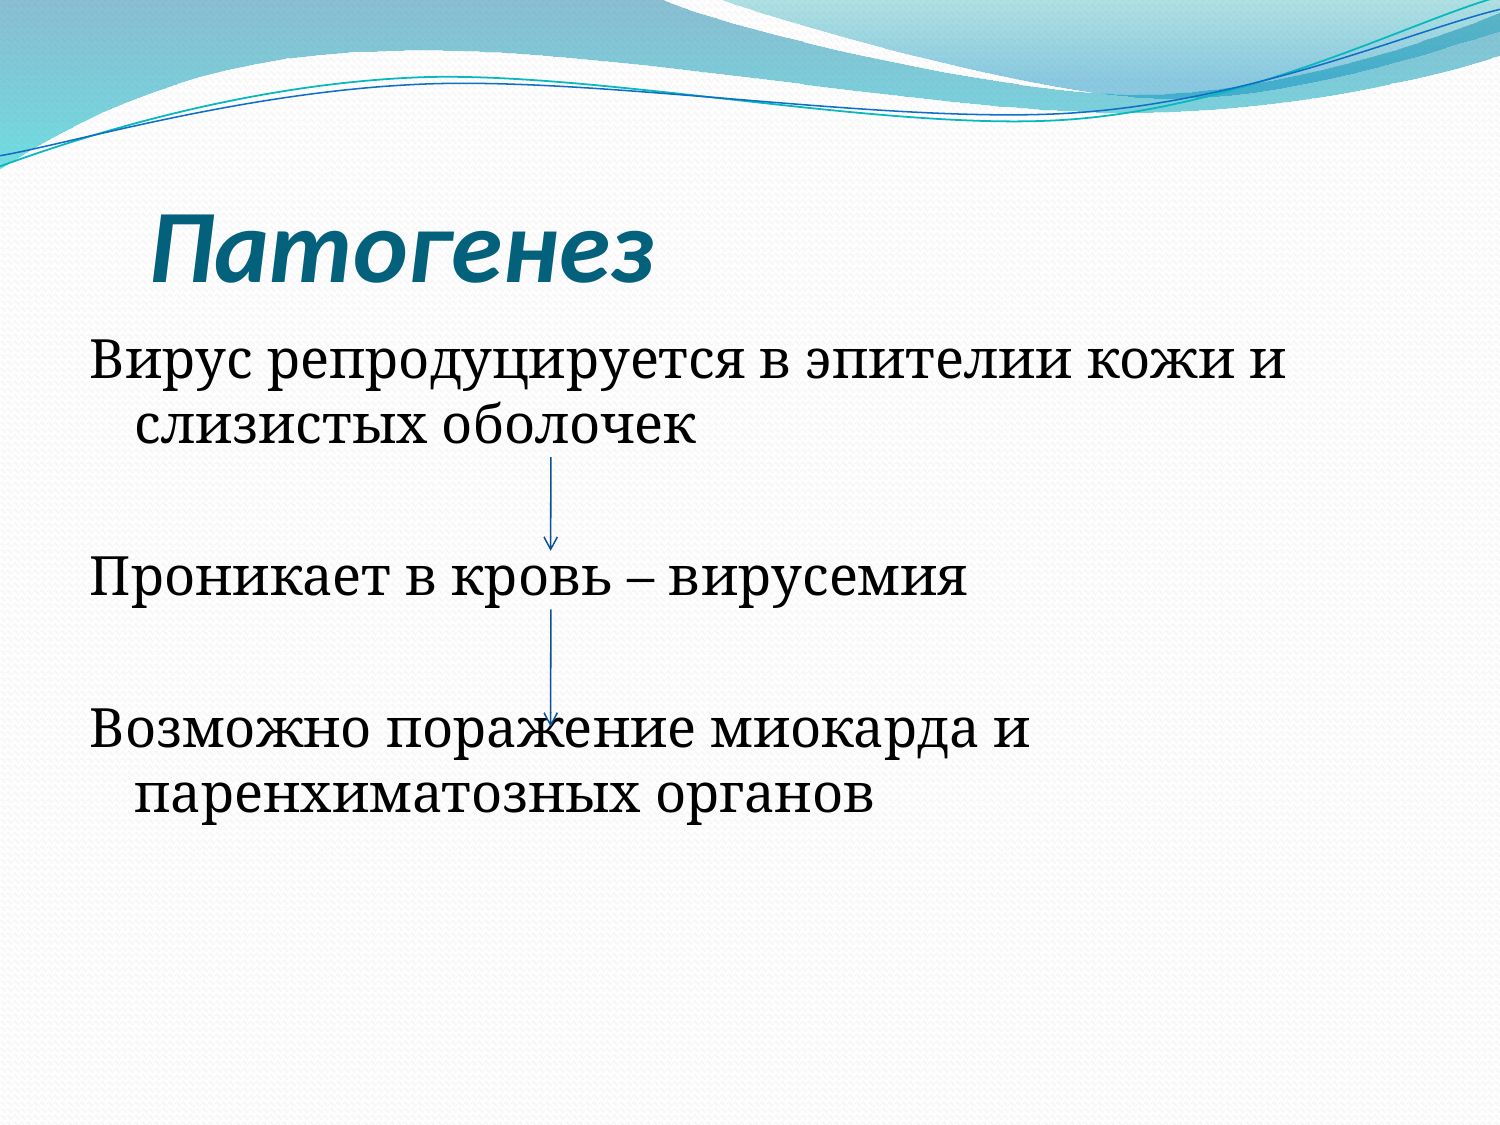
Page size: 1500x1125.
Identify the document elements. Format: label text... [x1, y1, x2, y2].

title Патогенез [75, 115, 1425, 303]
list Вирус репродуцируется в эпителии кожи и слизистых оболочек Проникает в кровь – вирусемия Возможно поражение миокарда и паренхиматозных органов [75, 317, 1425, 1038]
